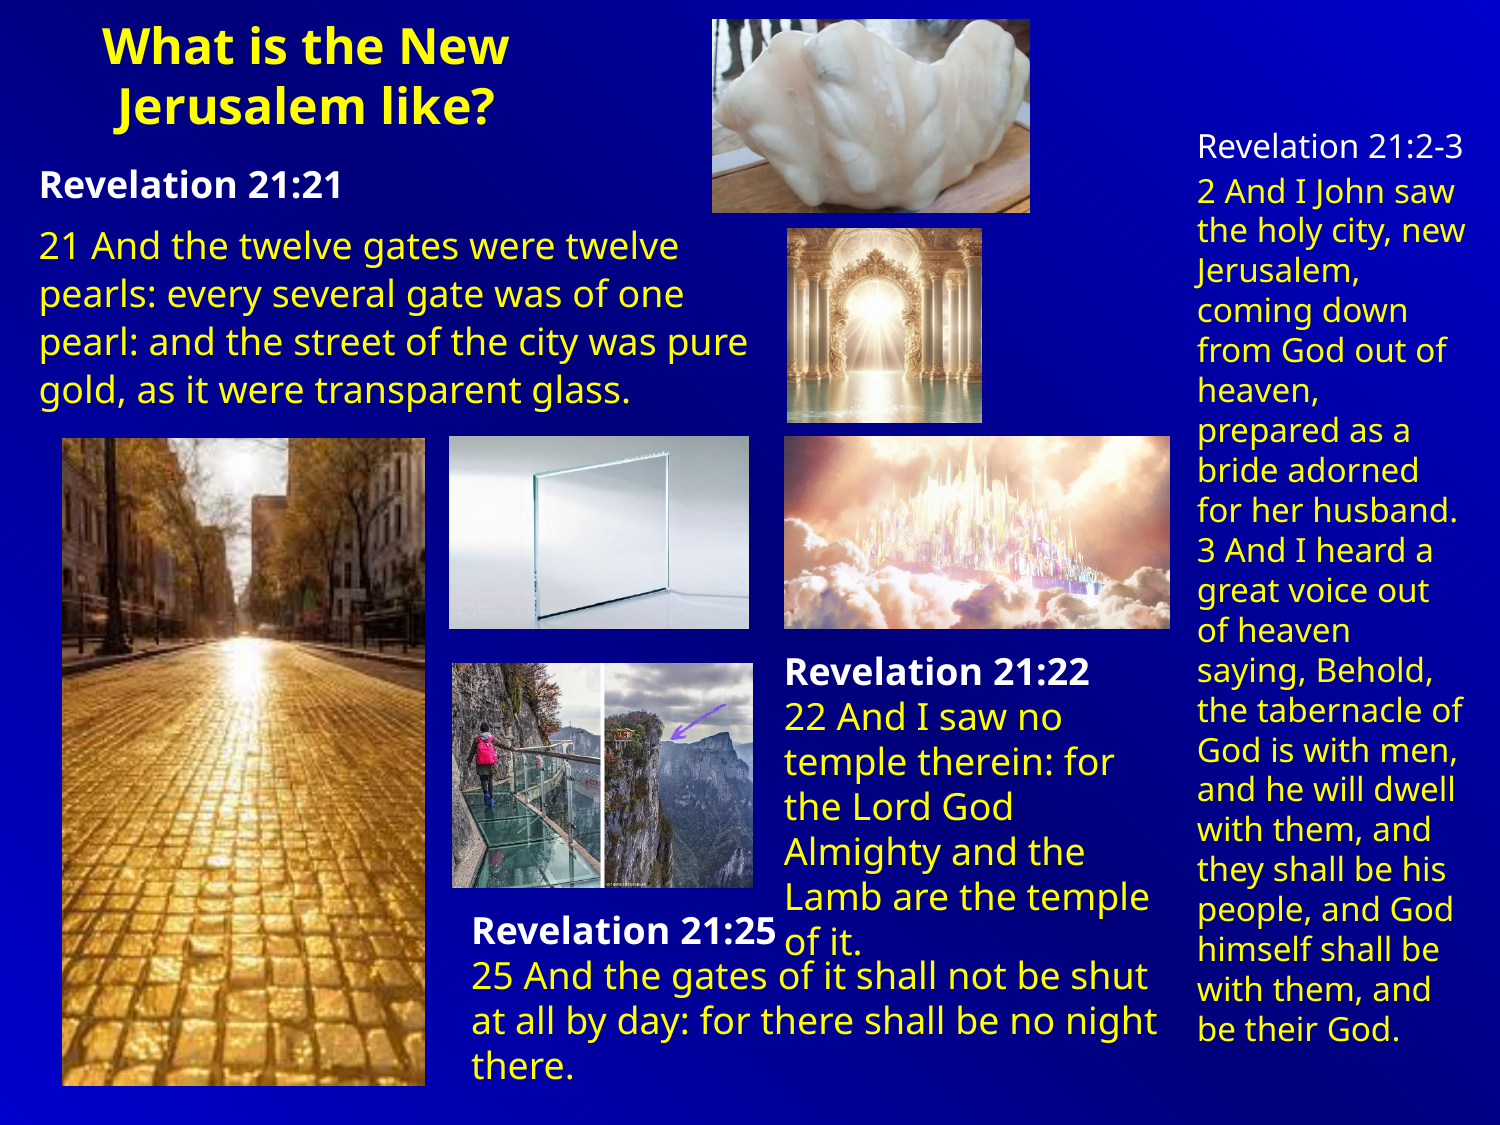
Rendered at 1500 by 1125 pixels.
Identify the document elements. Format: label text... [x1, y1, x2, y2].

picture [62, 438, 426, 1087]
picture [448, 436, 749, 630]
text_box Revelation 21:2-3 2 And I John saw the holy city, new Jerusalem, coming down from God out of heaven, prepared as a bride adorned for her husband. 3 And I heard a great voice out of heaven saying, Behold, the tabernacle of God is with men, and he will dwell with them, and they shall be his people, and God himself shall be with them, and be their God. [1182, 115, 1483, 1056]
picture [452, 663, 754, 888]
text_box What is the New Jerusalem like? [37, 6, 575, 142]
text_box Revelation 21:21 21 And the twelve gates were twelve pearls: every several gate was of one pearl: and the street of the city was pure gold, as it were transparent glass. [23, 150, 788, 419]
text_box Revelation 21:22 22 And I saw no temple therein: for the Lord God Almighty and the Lamb are the temple of it. [769, 640, 1170, 971]
picture [787, 228, 982, 423]
picture [712, 19, 1031, 213]
picture [784, 436, 1170, 630]
text_box Revelation 21:25 25 And the gates of it shall not be shut at all by day: for there shall be no night there. [456, 899, 1207, 1095]
